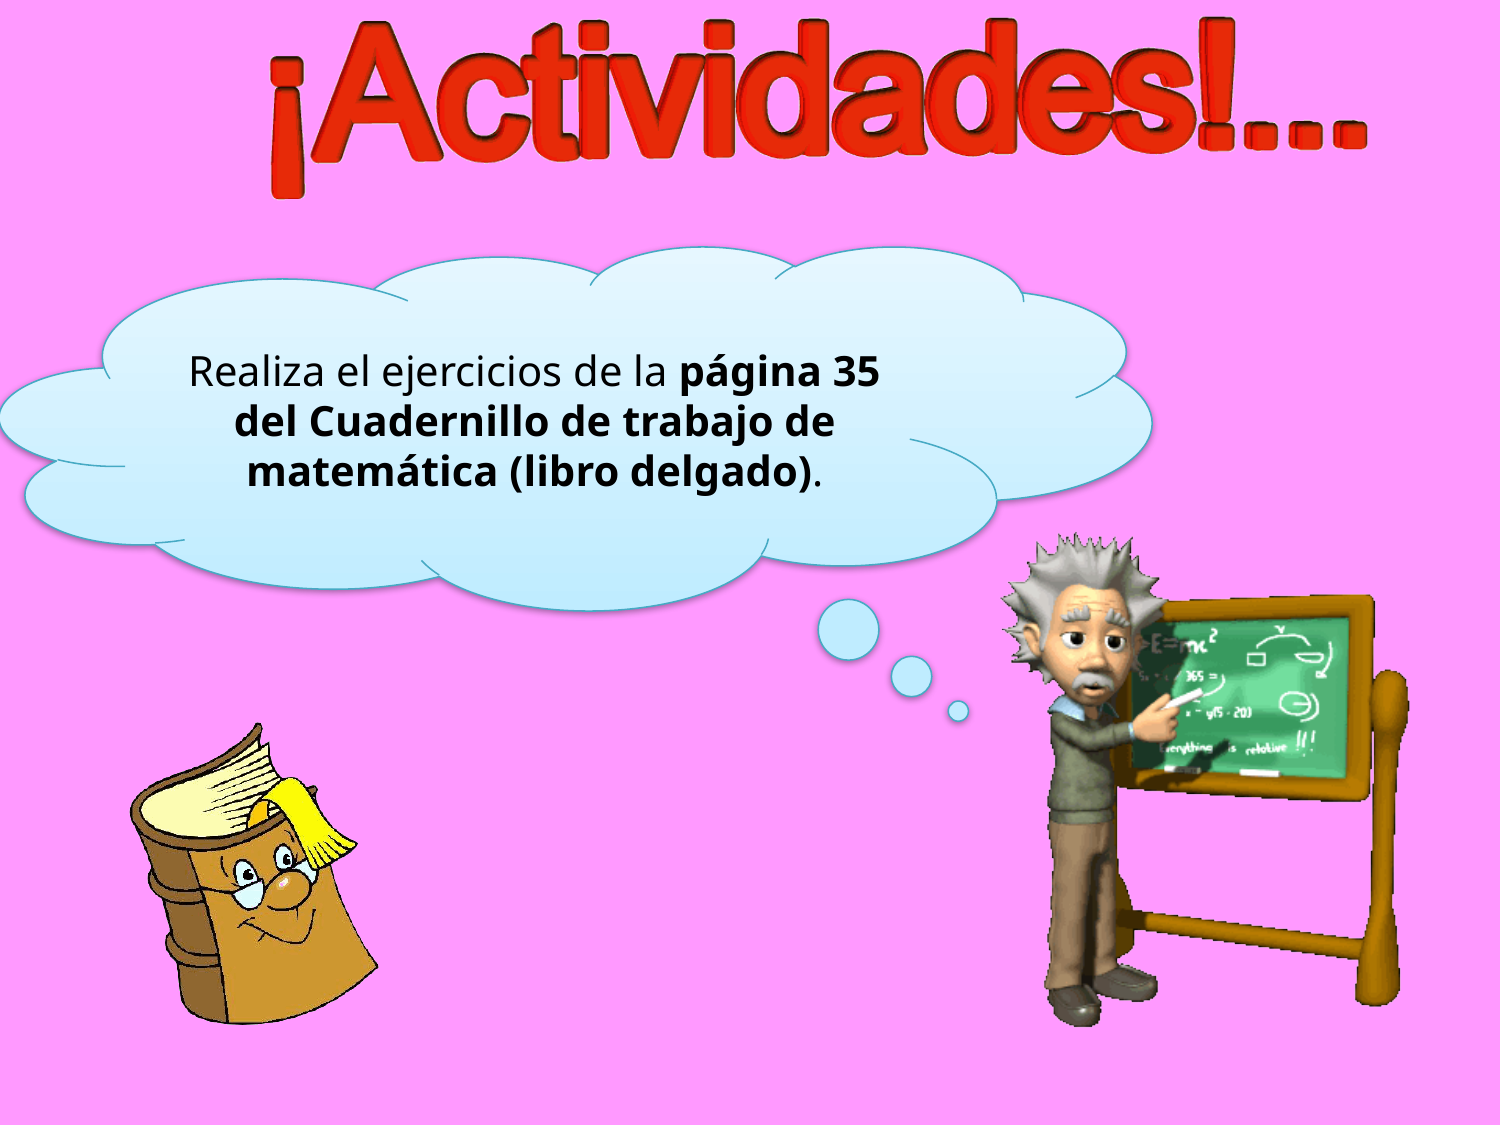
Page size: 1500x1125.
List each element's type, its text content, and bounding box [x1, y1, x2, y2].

picture [926, 506, 1475, 1055]
text_box Realiza el ejercicios de la página 35 del Cuadernillo de trabajo de matemática (libro delgado). [817, 598, 880, 661]
picture [253, 0, 1416, 428]
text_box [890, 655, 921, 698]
text_box Realiza el ejercicios de la página 35 del Cuadernillo de trabajo de matemática (libro delgado). [0, 279, 1151, 612]
picture [122, 715, 386, 1033]
